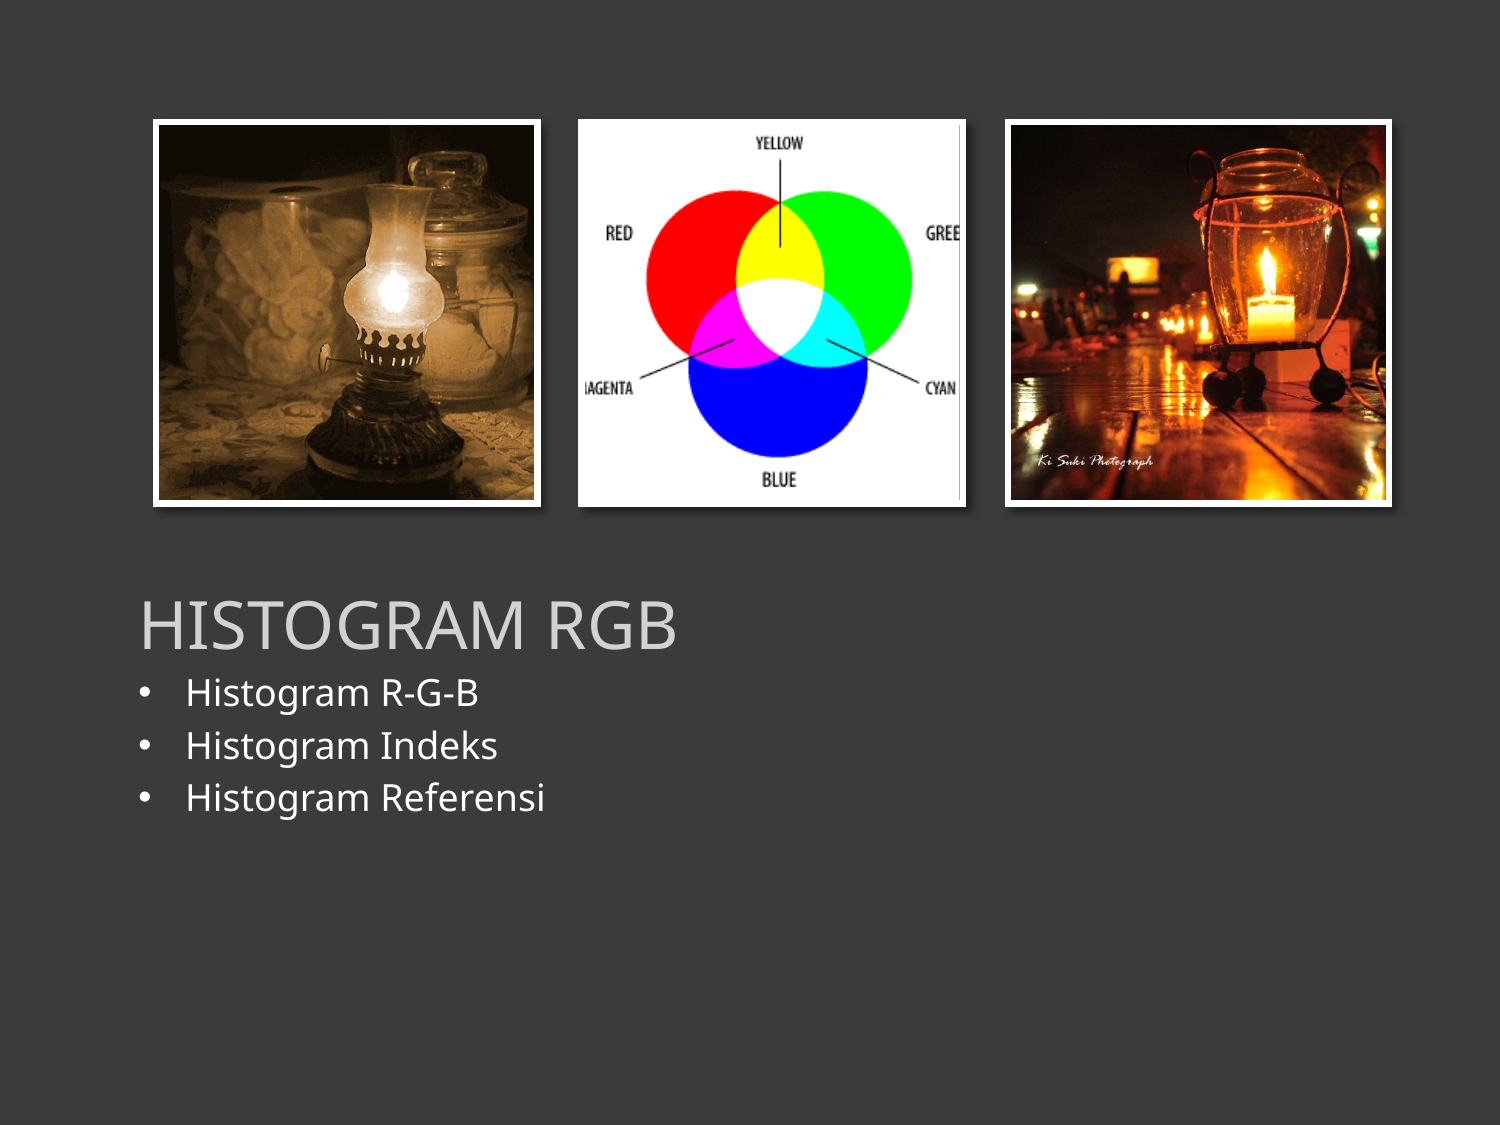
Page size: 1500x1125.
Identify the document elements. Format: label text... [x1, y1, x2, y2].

picture [1010, 125, 1387, 501]
picture [584, 125, 960, 501]
title HISTOGRAM RGB [123, 500, 1400, 663]
list Histogram R-G-B Histogram Indeks Histogram Referensi [123, 669, 1400, 1032]
picture [159, 125, 535, 501]
